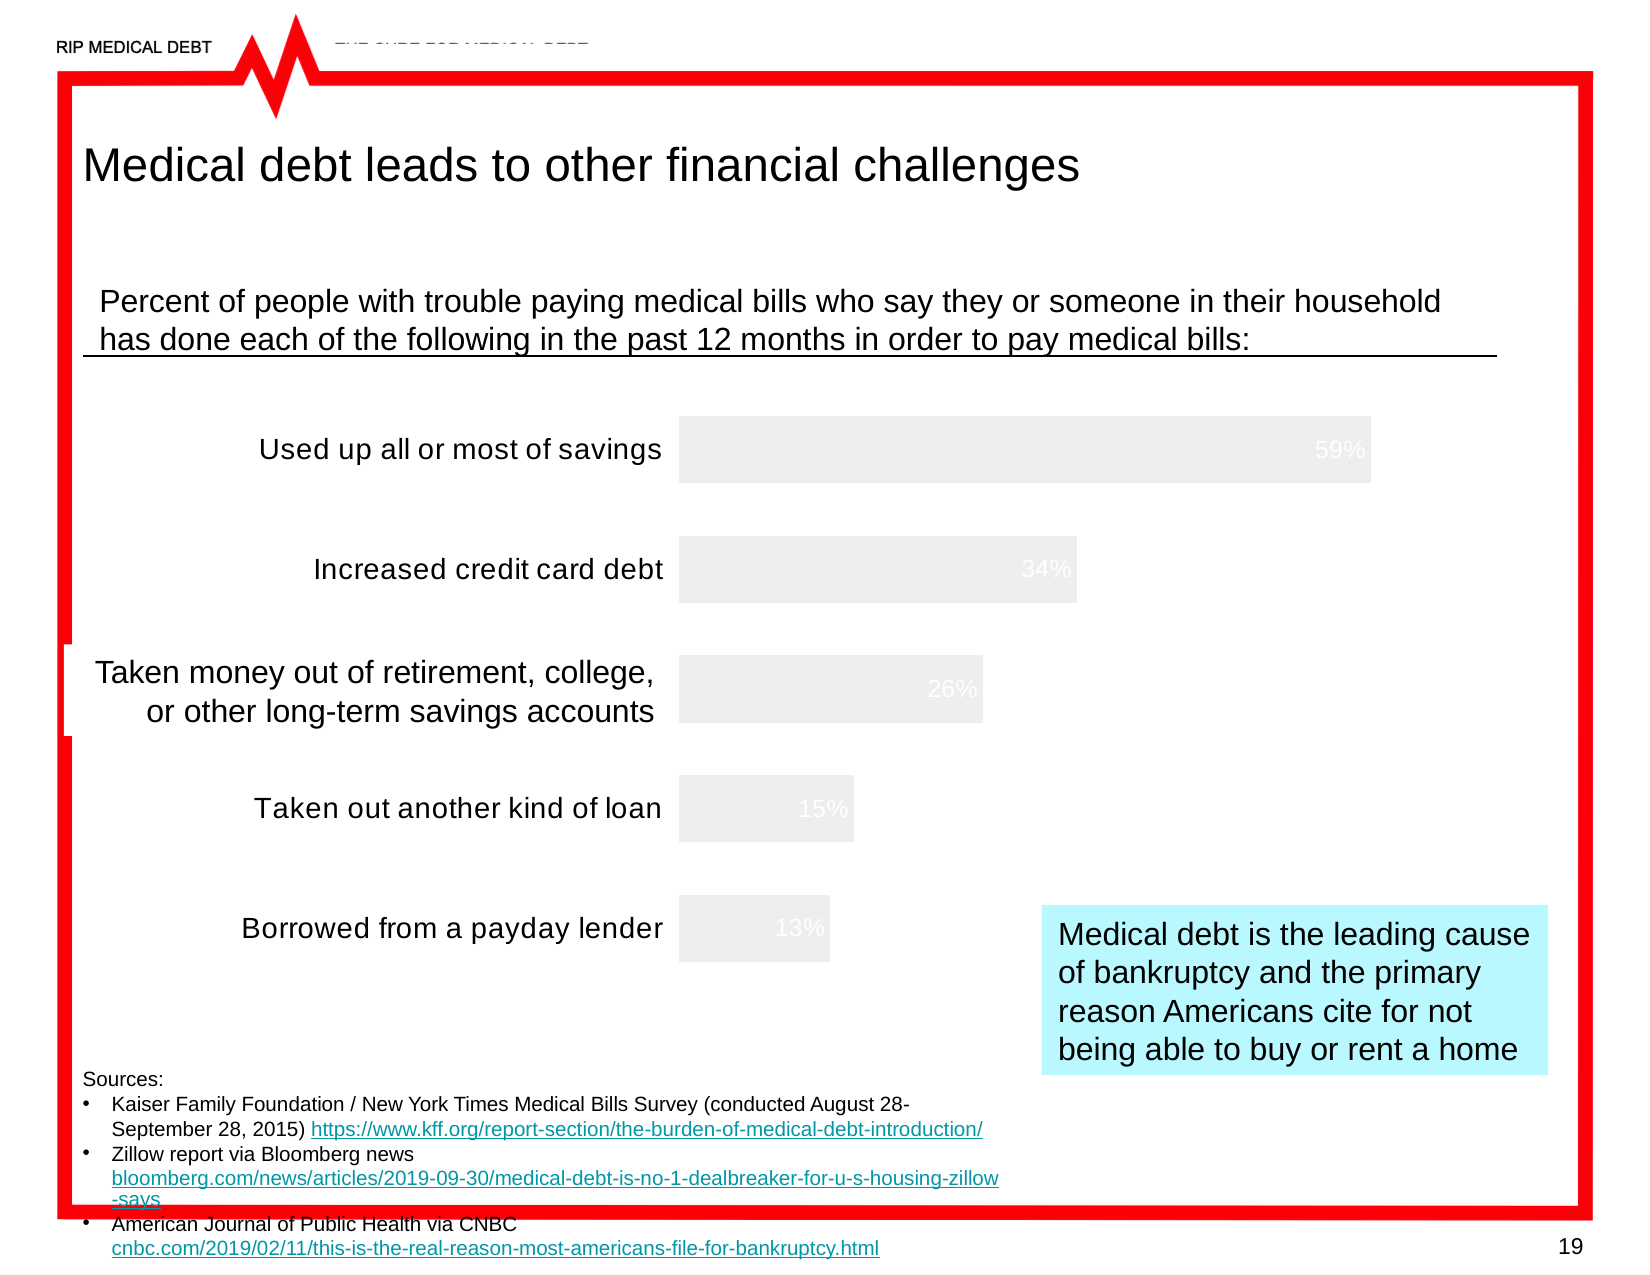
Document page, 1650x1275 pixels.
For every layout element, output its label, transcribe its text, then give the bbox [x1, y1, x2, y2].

text_box Percent of people with trouble paying medical bills who say they or someone in their household has done each of the following in the past 12 months in order to pay medical bills: [84, 272, 1498, 355]
chart [199, 365, 1560, 1078]
picture [0, 0, 1650, 1275]
title Medical debt leads to other financial challenges [64, 126, 1594, 201]
text_box Sources: Kaiser Family Foundation / New York Times Medical Bills Survey (conducted August 28-September 28, 2015) https://www.kff.org/report-section/the-burden-of-medical-debt-introduction/ Zillow report via Bloomberg news bloomberg.com/news/articles/2019-09-30/medical-debt-is-no-1-dealbreaker-for-u-s-housing-zillow-says American Journal of Public Health via CNBC cnbc.com/2019/02/11/this-is-the-real-reason-most-americans-file-for-bankruptcy.html [82, 1066, 1001, 1240]
text_box Taken money out of retirement, college, or other long-term savings accounts [63, 644, 194, 736]
